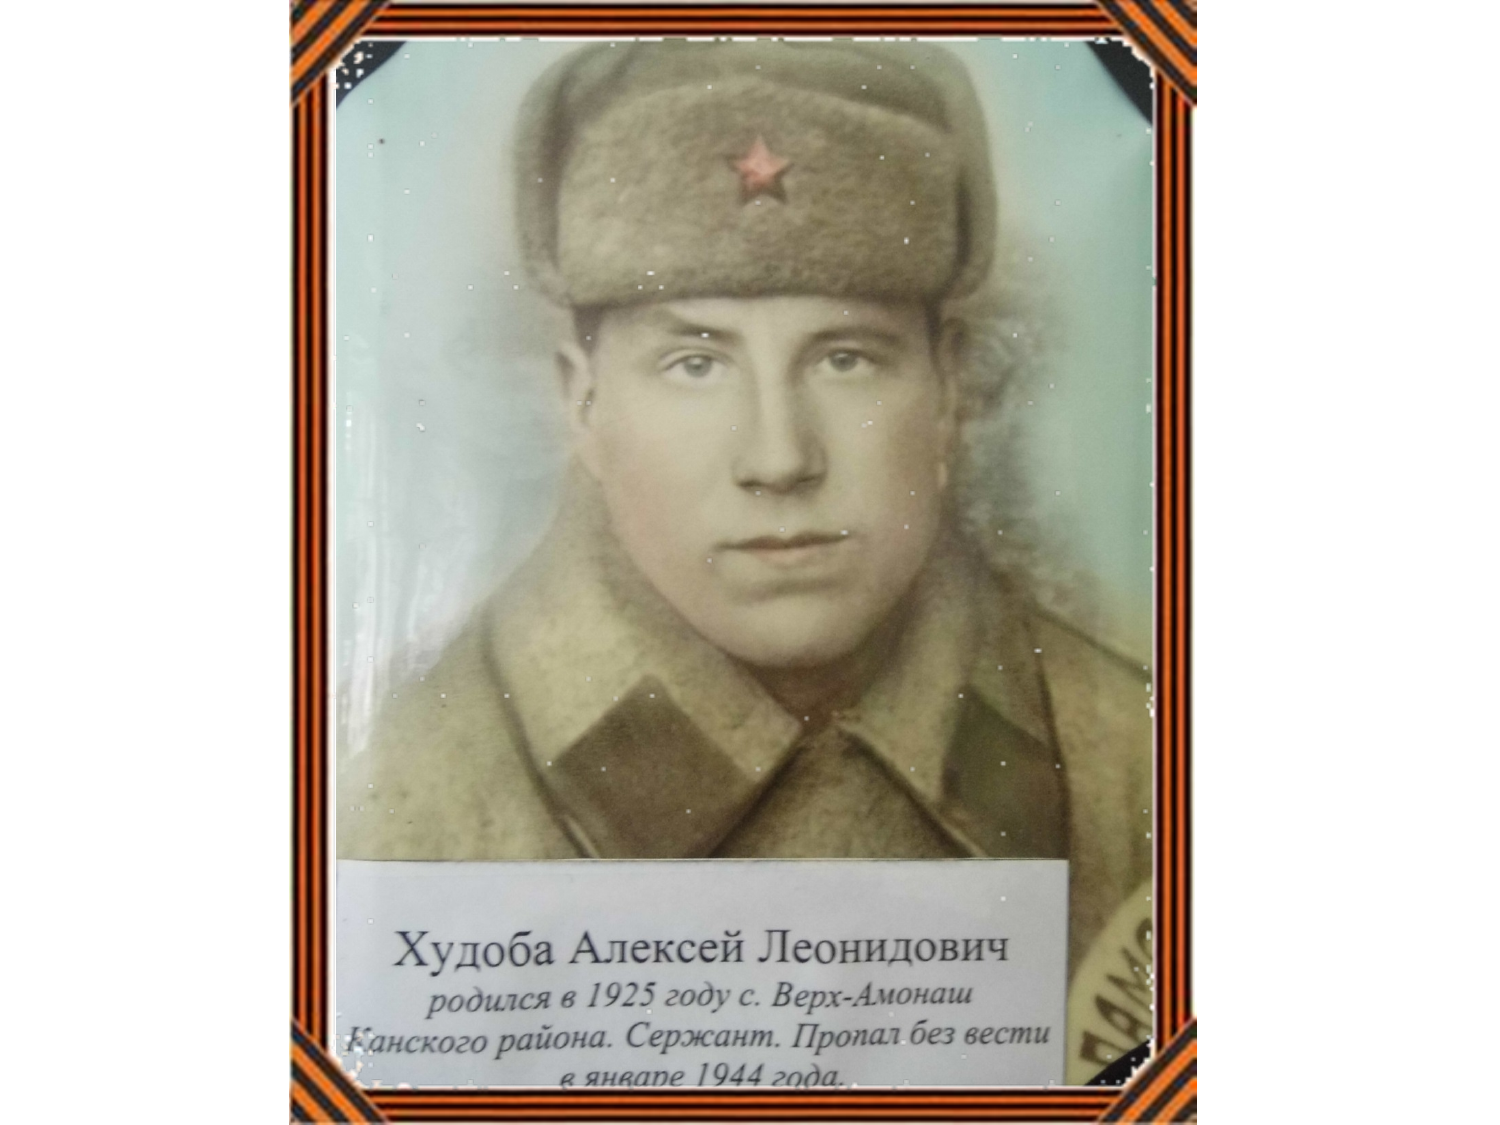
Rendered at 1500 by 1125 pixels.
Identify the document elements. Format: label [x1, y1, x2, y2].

picture [289, 0, 1197, 1125]
